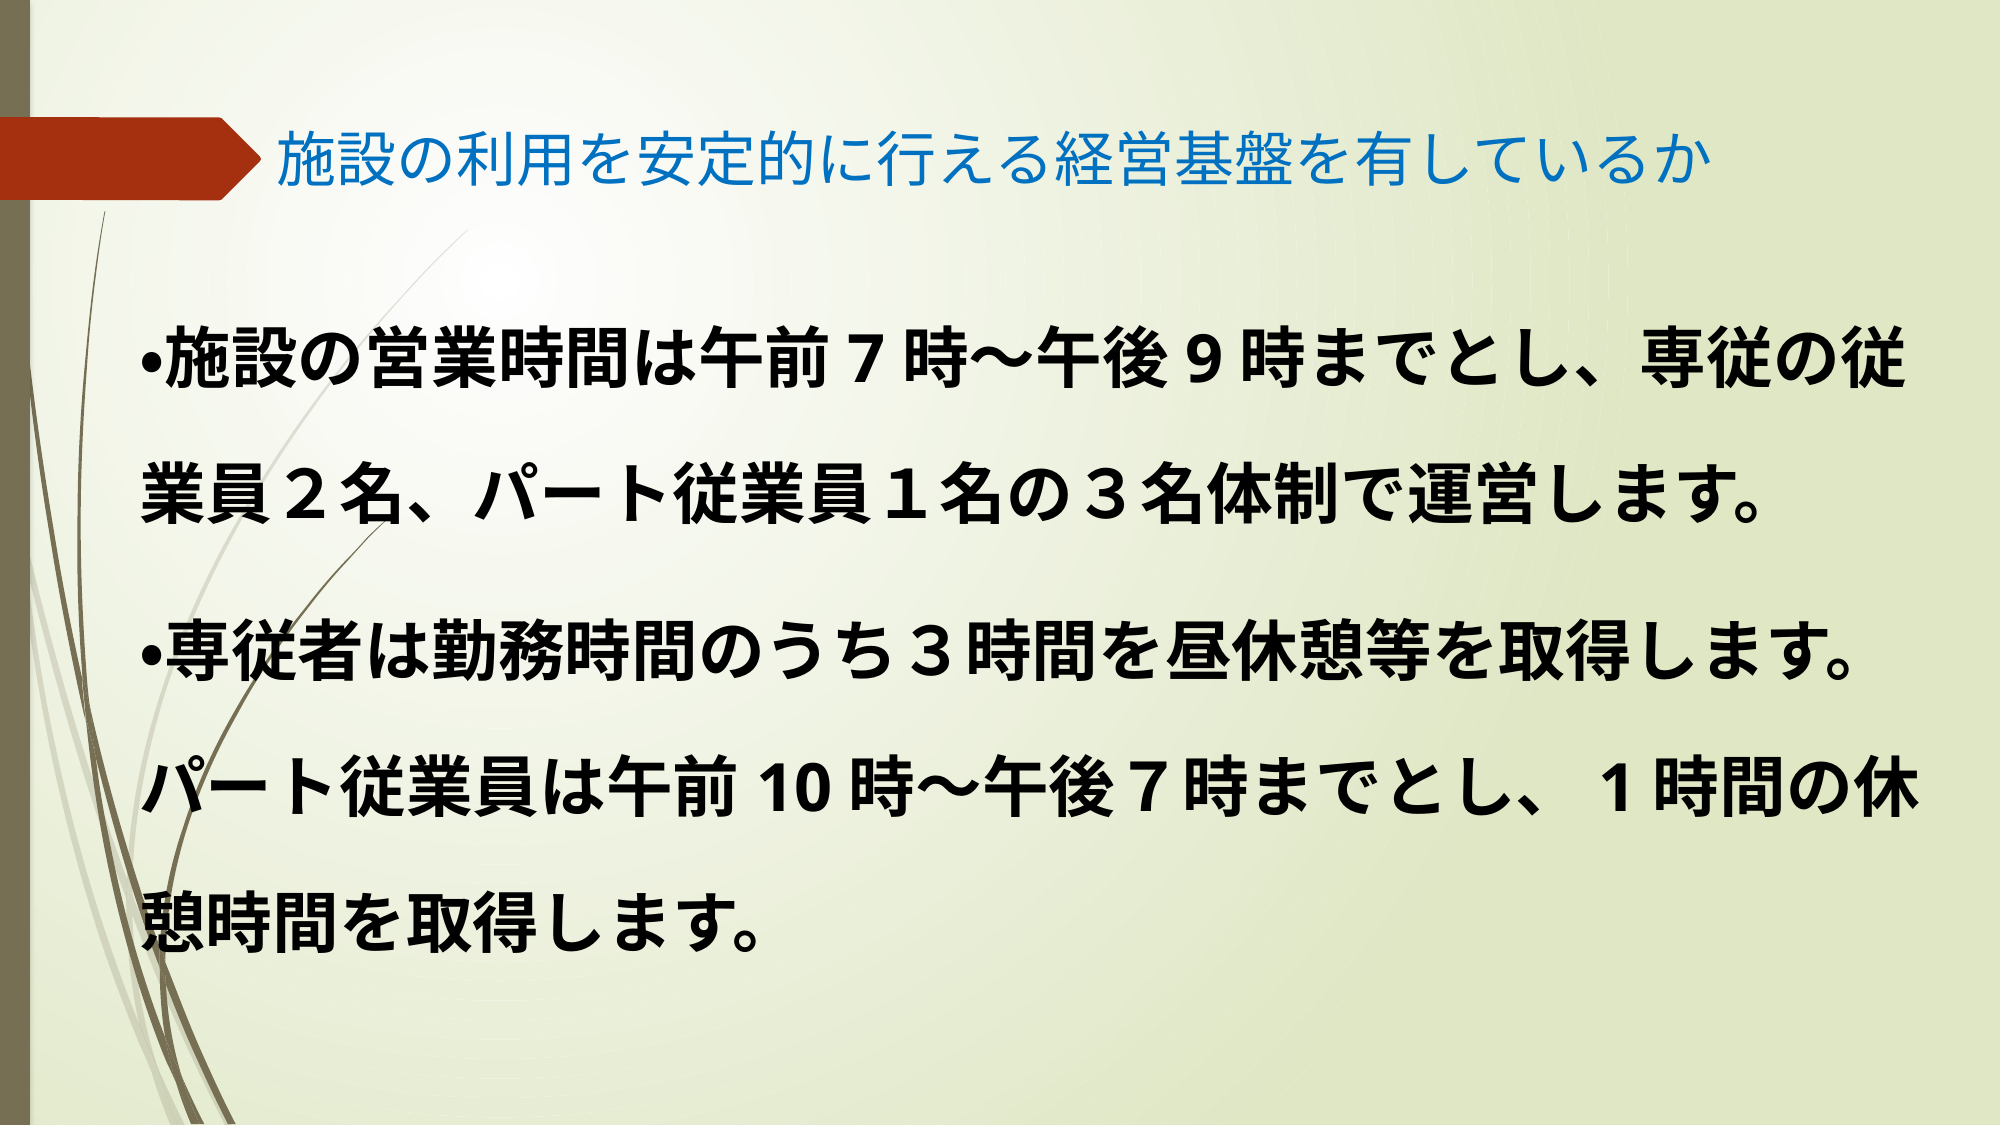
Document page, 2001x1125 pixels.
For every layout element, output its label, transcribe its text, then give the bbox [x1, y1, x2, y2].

text_box ・施設の営業時間は午前7時～午後9時までとし、専従の従業員２名、パート従業員１名の３名体制で運営します。 ・専従者は勤務時間のうち３時間を昼休憩等を取得します。パート従業員は午前10時～午後７時までとし、1時間の休憩時間を取得します。 [124, 252, 1936, 1070]
text_box 施設の利用を安定的に行える経営基盤を有しているか [261, 114, 1762, 210]
